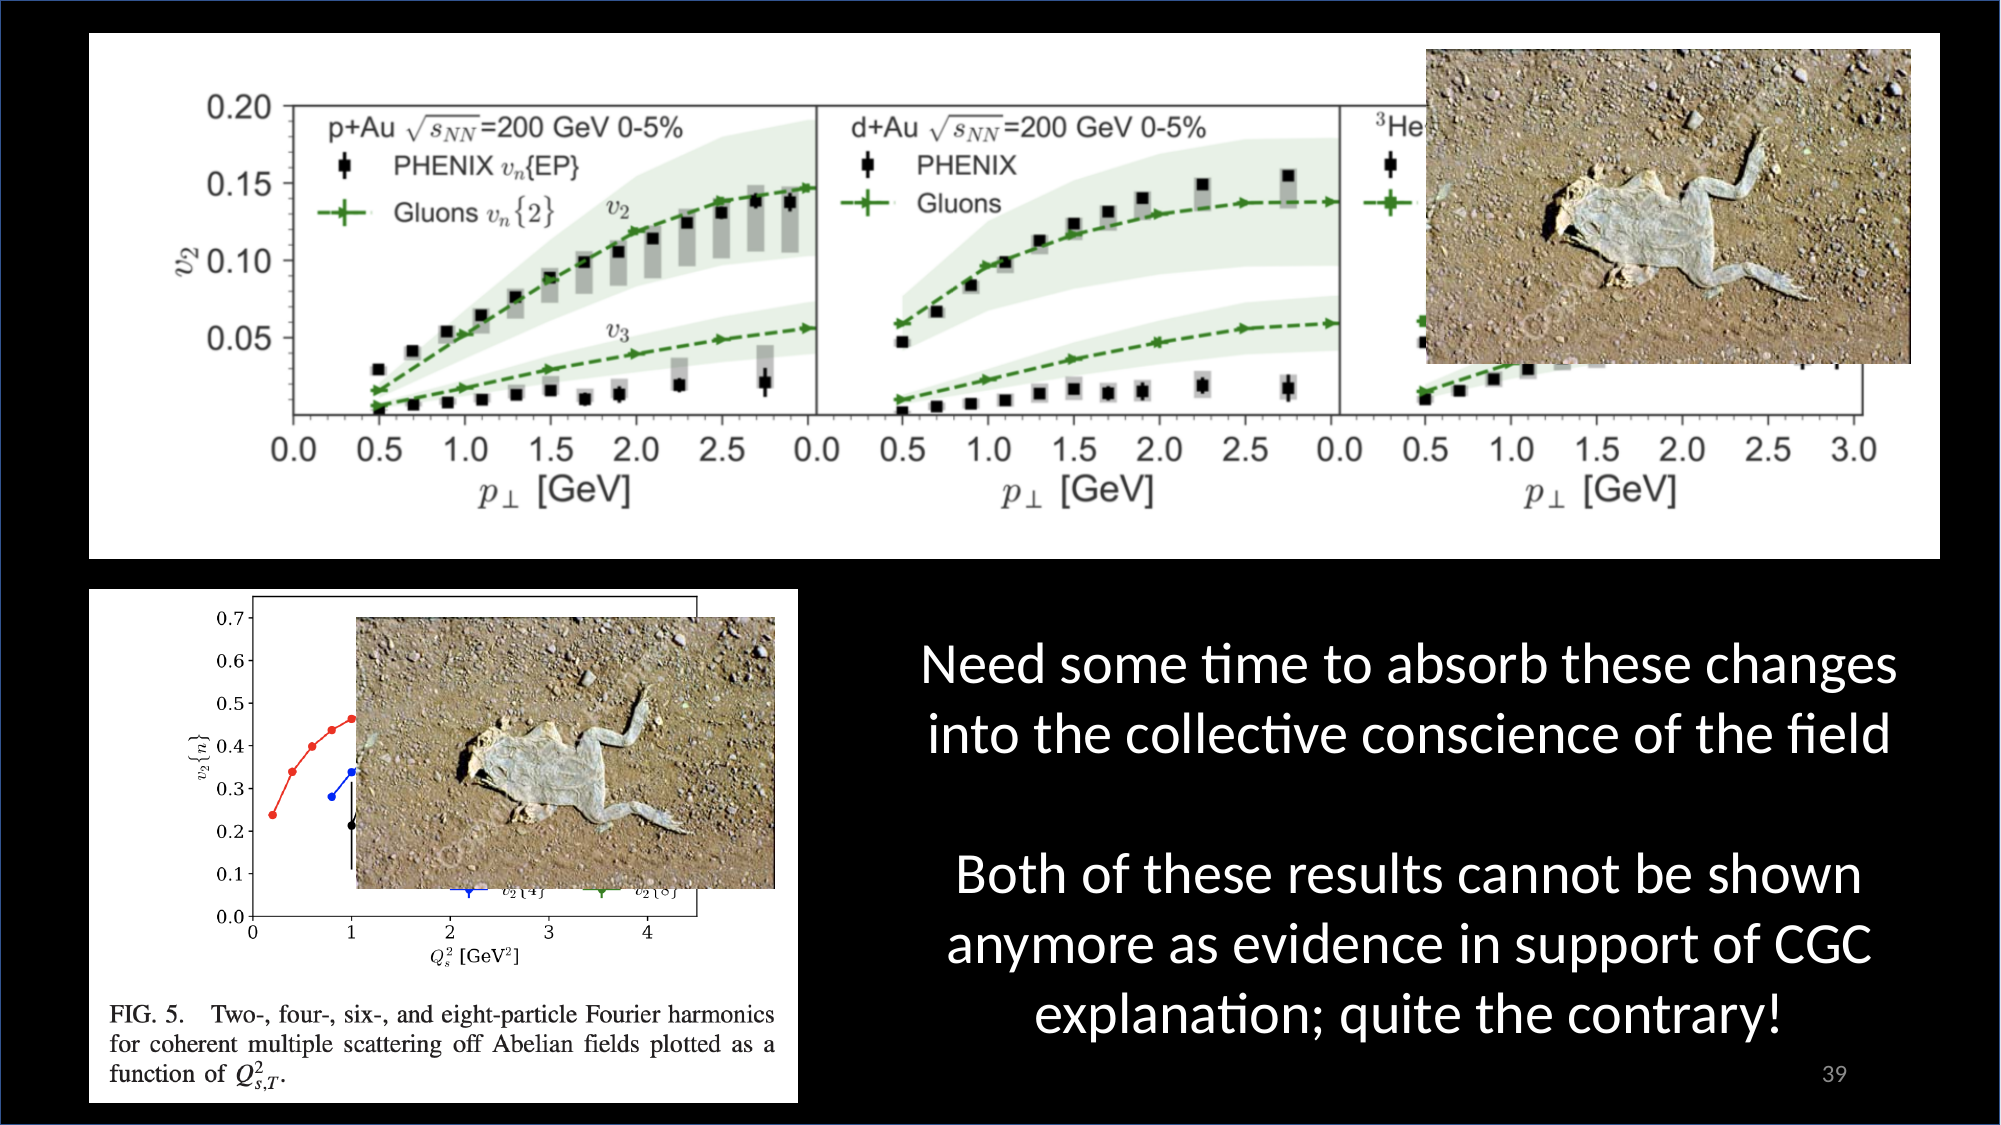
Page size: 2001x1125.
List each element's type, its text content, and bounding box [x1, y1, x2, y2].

text_box Need some time to absorb these changes into the collective conscience of the field Both of these results cannot be shown anymore as evidence in support of CGC explanation; quite the contrary! [880, 617, 1940, 1053]
picture [89, 33, 1940, 559]
picture [88, 589, 798, 1103]
slide_number 39 [1412, 1053, 1863, 1103]
